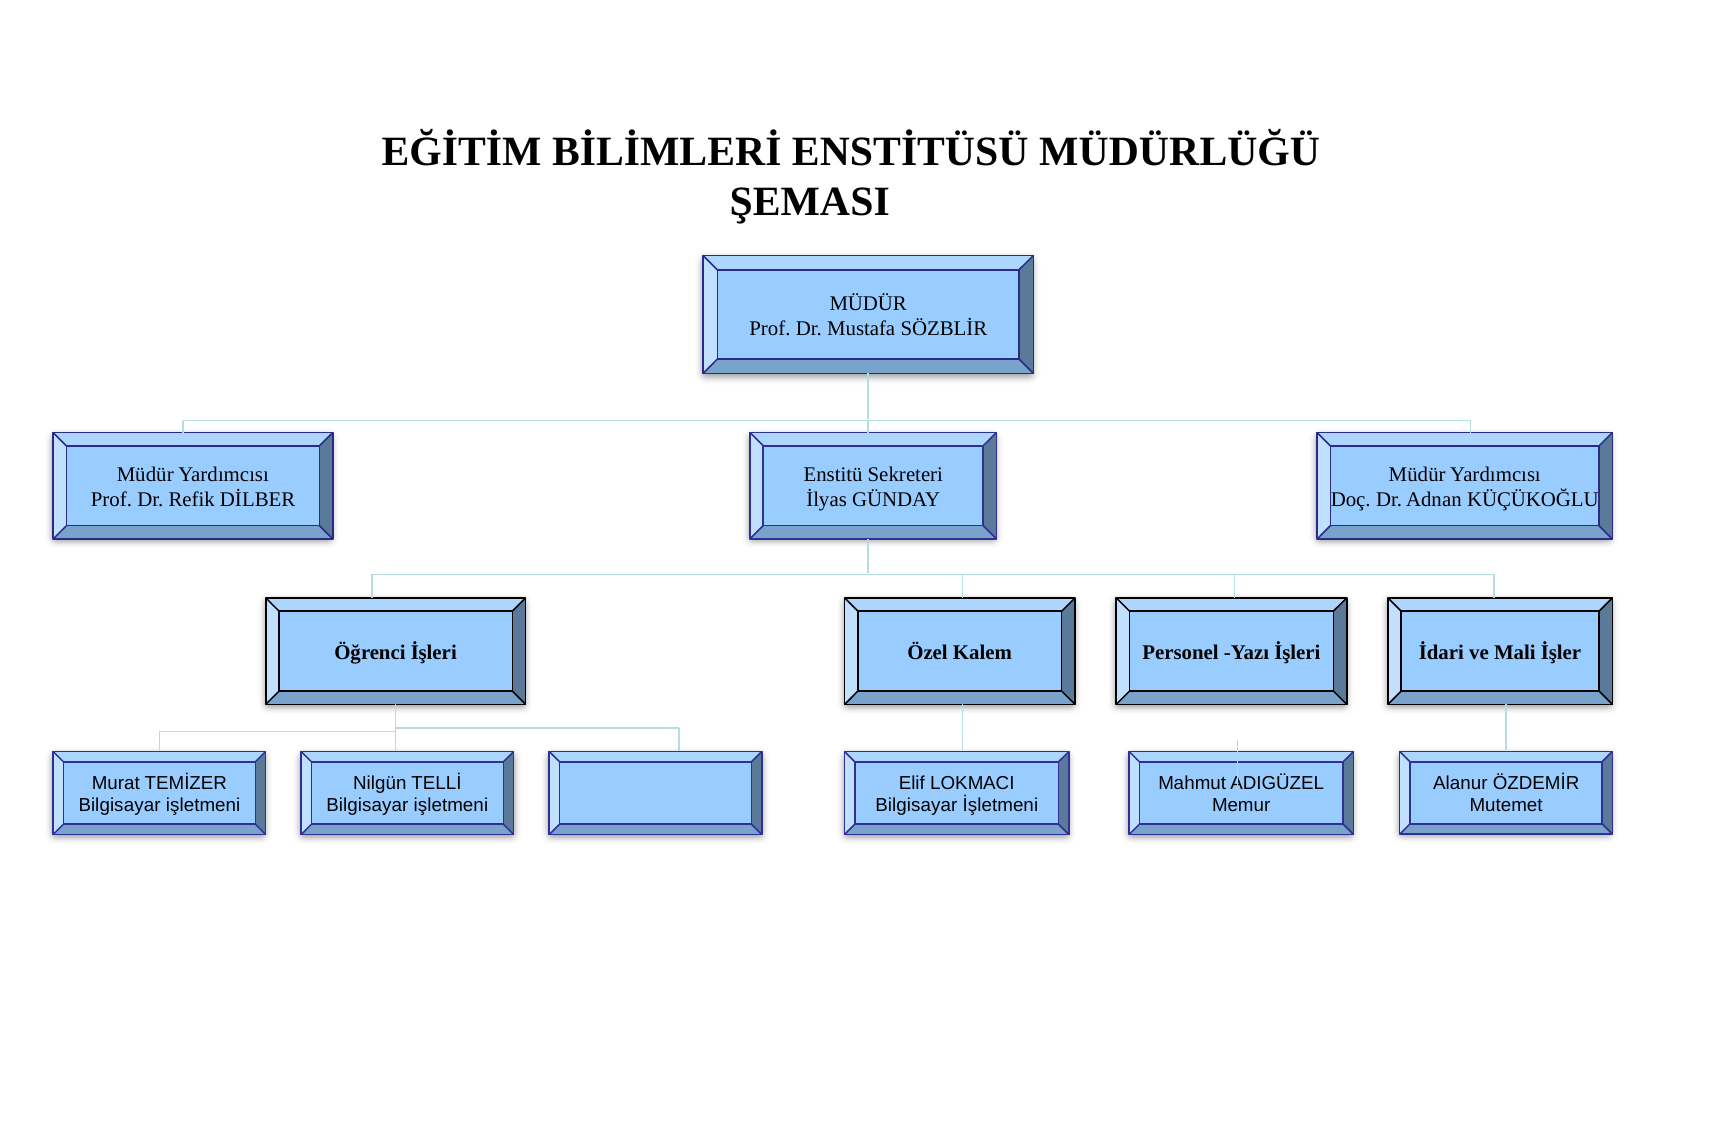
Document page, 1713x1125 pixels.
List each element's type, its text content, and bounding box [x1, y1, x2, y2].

text_box Özel Kalem [844, 597, 1076, 705]
text_box Nilgün TELLİ Bilgisayar işletmeni [307, 750, 515, 836]
text_box [548, 750, 763, 836]
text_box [253, 609, 302, 847]
text_box Enstitü Sekreteri İlyas GÜNDAY [749, 432, 997, 540]
text_box Mahmut ADIGÜZEL Memur [1128, 750, 1355, 836]
text_box Müdür Yardımcısı Prof. Dr. Refik DİLBER [52, 431, 334, 540]
text_box MÜDÜR Prof. Dr. Mustafa SÖZBLİR [702, 254, 1035, 375]
text_box Müdür Yardımcısı Doç. Dr. Adnan KÜÇÜKOĞLU [1316, 431, 1613, 540]
text_box İdari ve Mali İşler [1387, 597, 1613, 705]
text_box Alanur ÖZDEMİR Mutemet [1399, 750, 1613, 835]
text_box Murat TEMİZER Bilgisayar işletmeni [52, 750, 248, 836]
text_box Personel -Yazı İşleri [1115, 597, 1348, 705]
text_box Öğrenci İşleri [265, 597, 368, 608]
text_box Öğrenci İşleri [304, 597, 527, 705]
title EĞİTİM BİLİMLERİ ENSTİTÜSÜ MÜDÜRLÜĞÜ ŞEMASI [85, 44, 1628, 233]
text_box Elif LOKMACI Bilgisayar İşletmeni [843, 750, 1070, 836]
